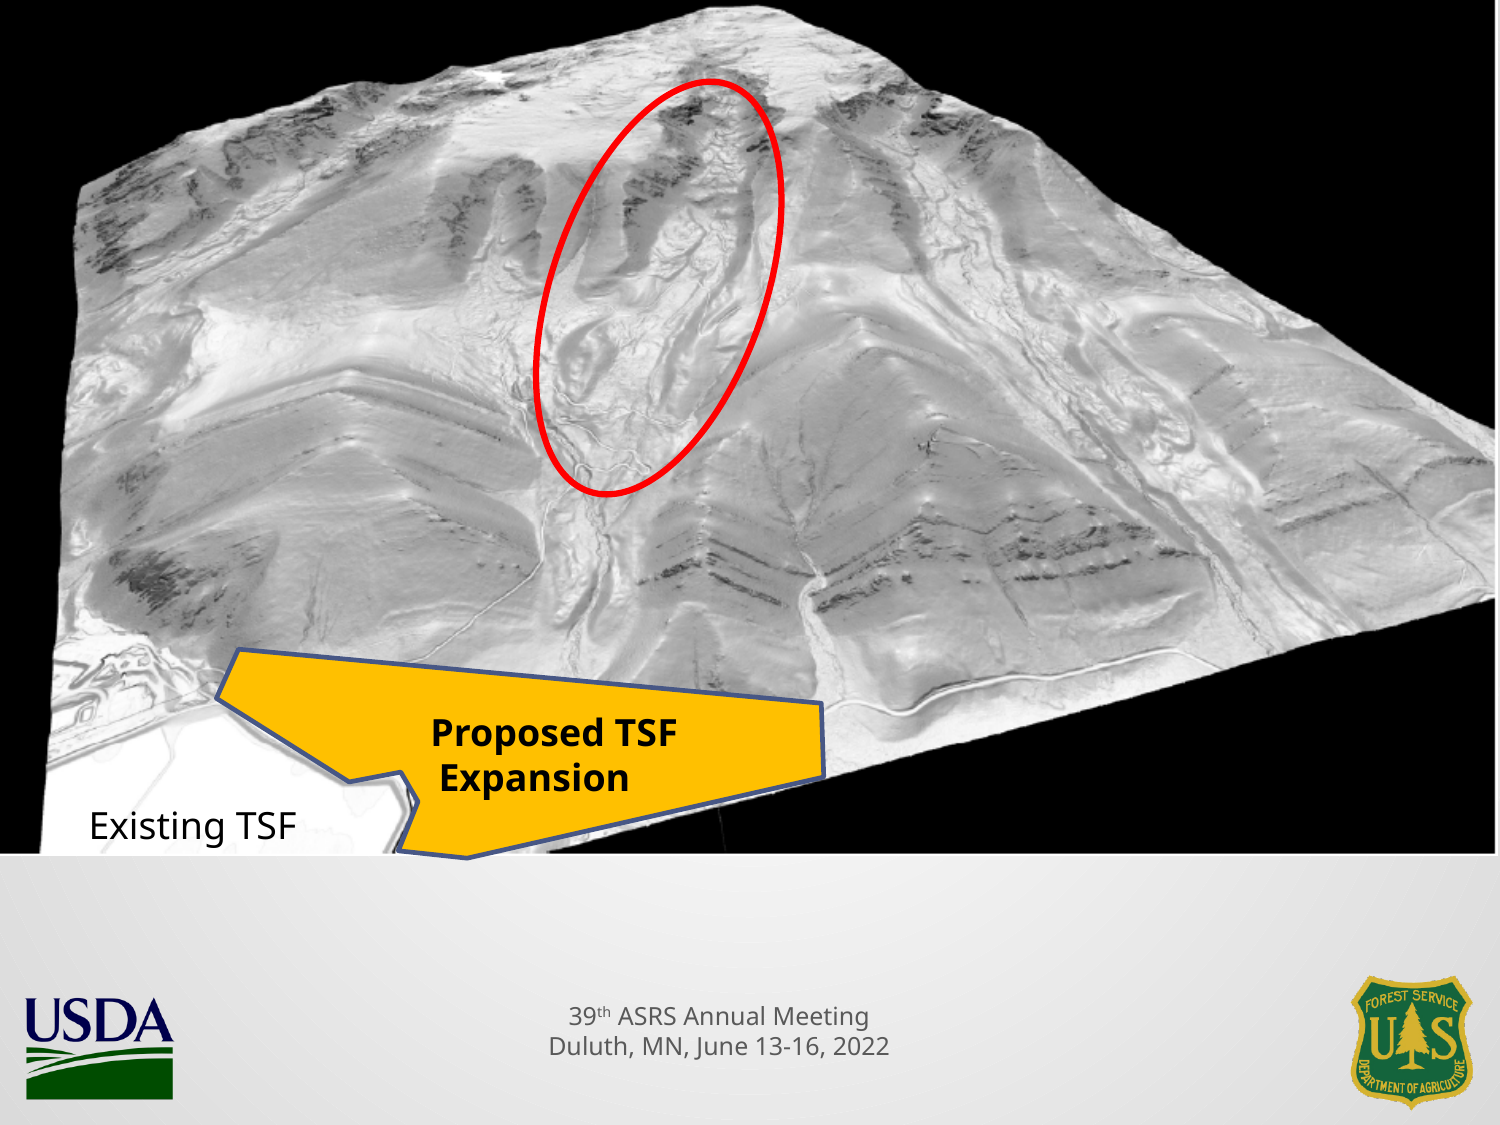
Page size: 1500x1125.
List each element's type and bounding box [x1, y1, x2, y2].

slide_number [520, 999, 921, 1091]
picture [1350, 974, 1473, 1112]
picture [24, 996, 175, 1100]
picture [0, 0, 1499, 856]
